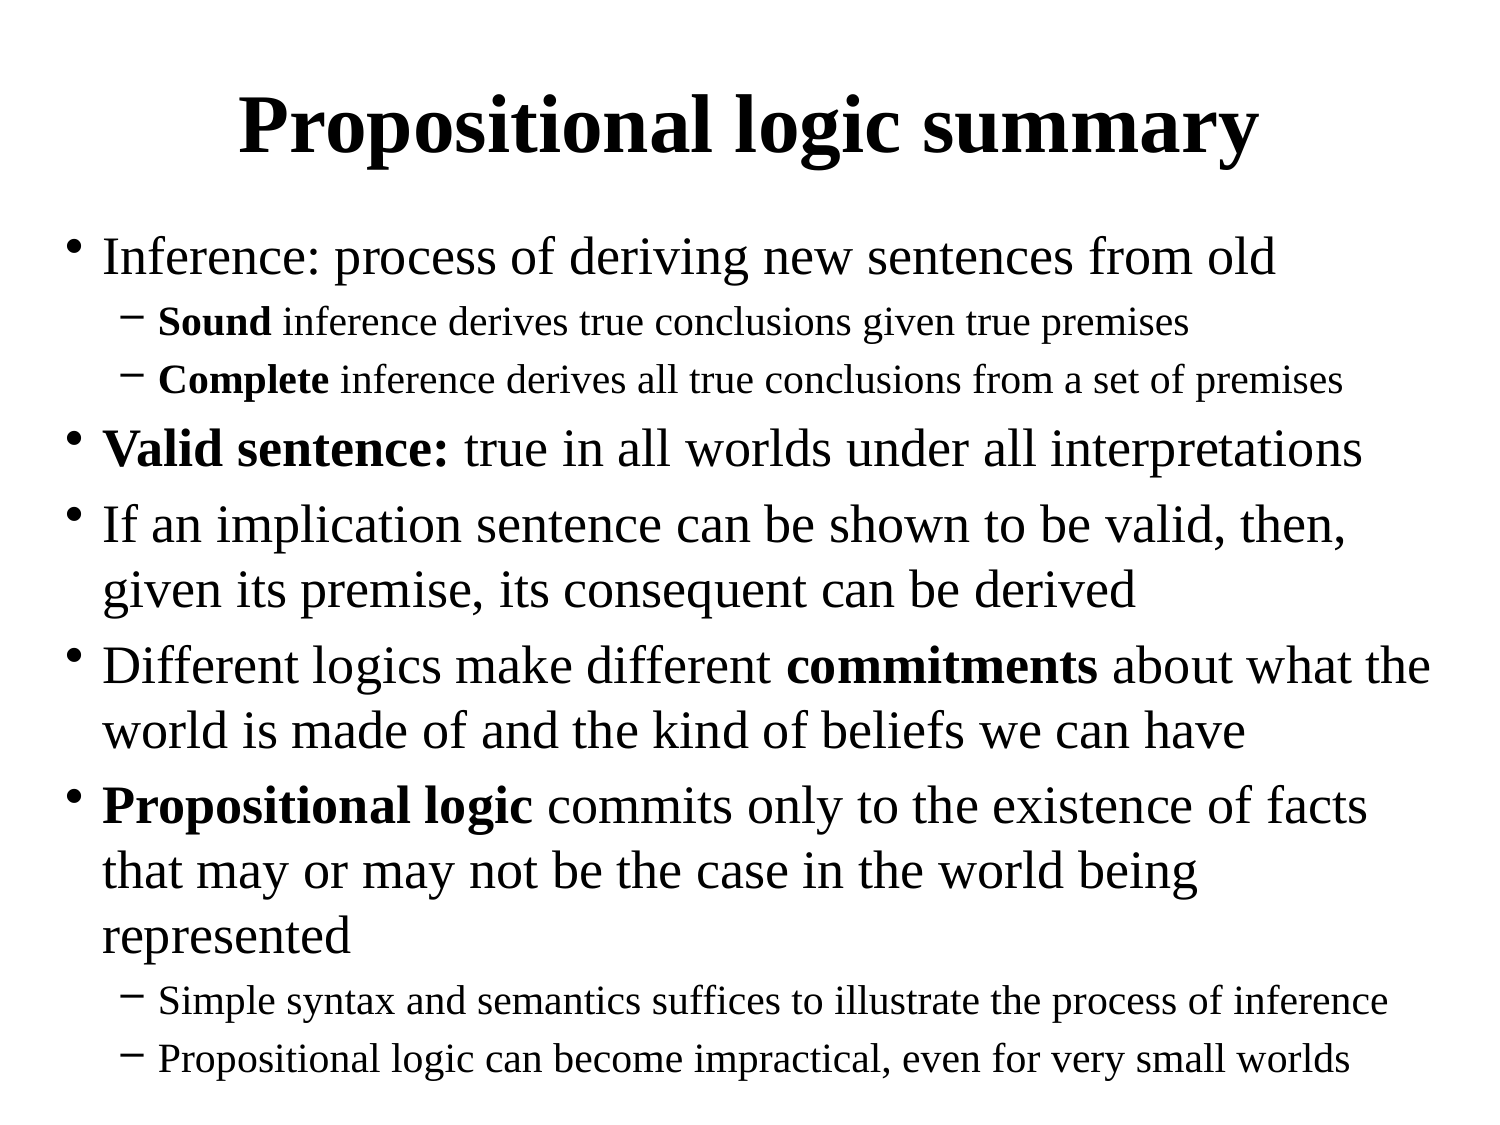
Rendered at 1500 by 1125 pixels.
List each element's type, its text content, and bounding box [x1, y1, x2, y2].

list Inference: process of deriving new sentences from old Sound inference derives true conclusions given true premises Complete inference derives all true conclusions from a set of premises Valid sentence: true in all worlds under all interpretations If an implication sentence can be shown to be valid, then, given its premise, its consequent can be derived Different logics make different commitments about what the world is made of and the kind of beliefs we can have Propositional logic commits only to the existence of facts that may or may not be the case in the world being represented Simple syntax and semantics suffices to illustrate the process of inference Propositional logic can become impractical, even for very small worlds [50, 212, 1469, 1063]
title Propositional logic summary [112, 24, 1388, 212]
